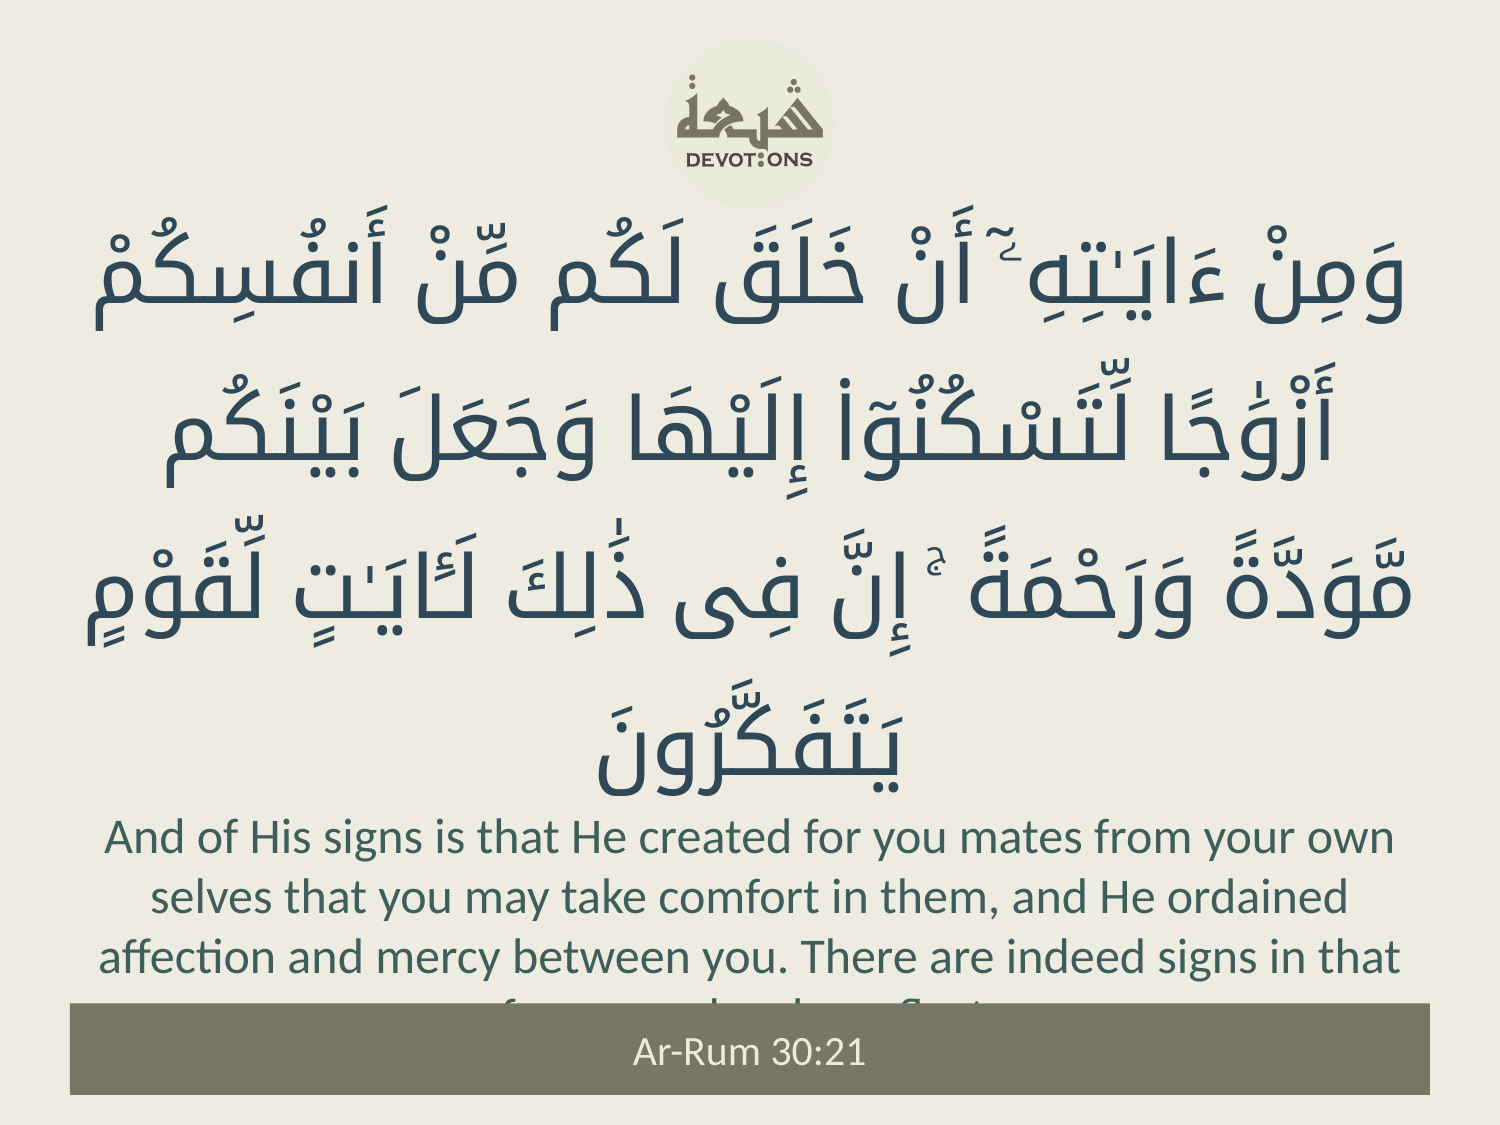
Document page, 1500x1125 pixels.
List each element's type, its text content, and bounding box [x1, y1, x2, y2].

list Ar-Rum 30:21 [69, 1003, 1430, 1095]
list وَمِنْ ءَايَـٰتِهِۦٓ أَنْ خَلَقَ لَكُم مِّنْ أَنفُسِكُمْ أَزْوَٰجًا لِّتَسْكُنُوٓا۟ إِلَيْهَا وَجَعَلَ بَيْنَكُم مَّوَدَّةً وَرَحْمَةً ۚ إِنَّ فِى ذَٰلِكَ لَـَٔايَـٰتٍ لِّقَوْمٍ يَتَفَكَّرُونَ And of His signs is that He created for you mates from your own selves that you may take comfort in them, and He ordained affection and mercy between you. There are indeed signs in that for a people who reflect. [69, 203, 1430, 1003]
picture [656, 29, 844, 203]
